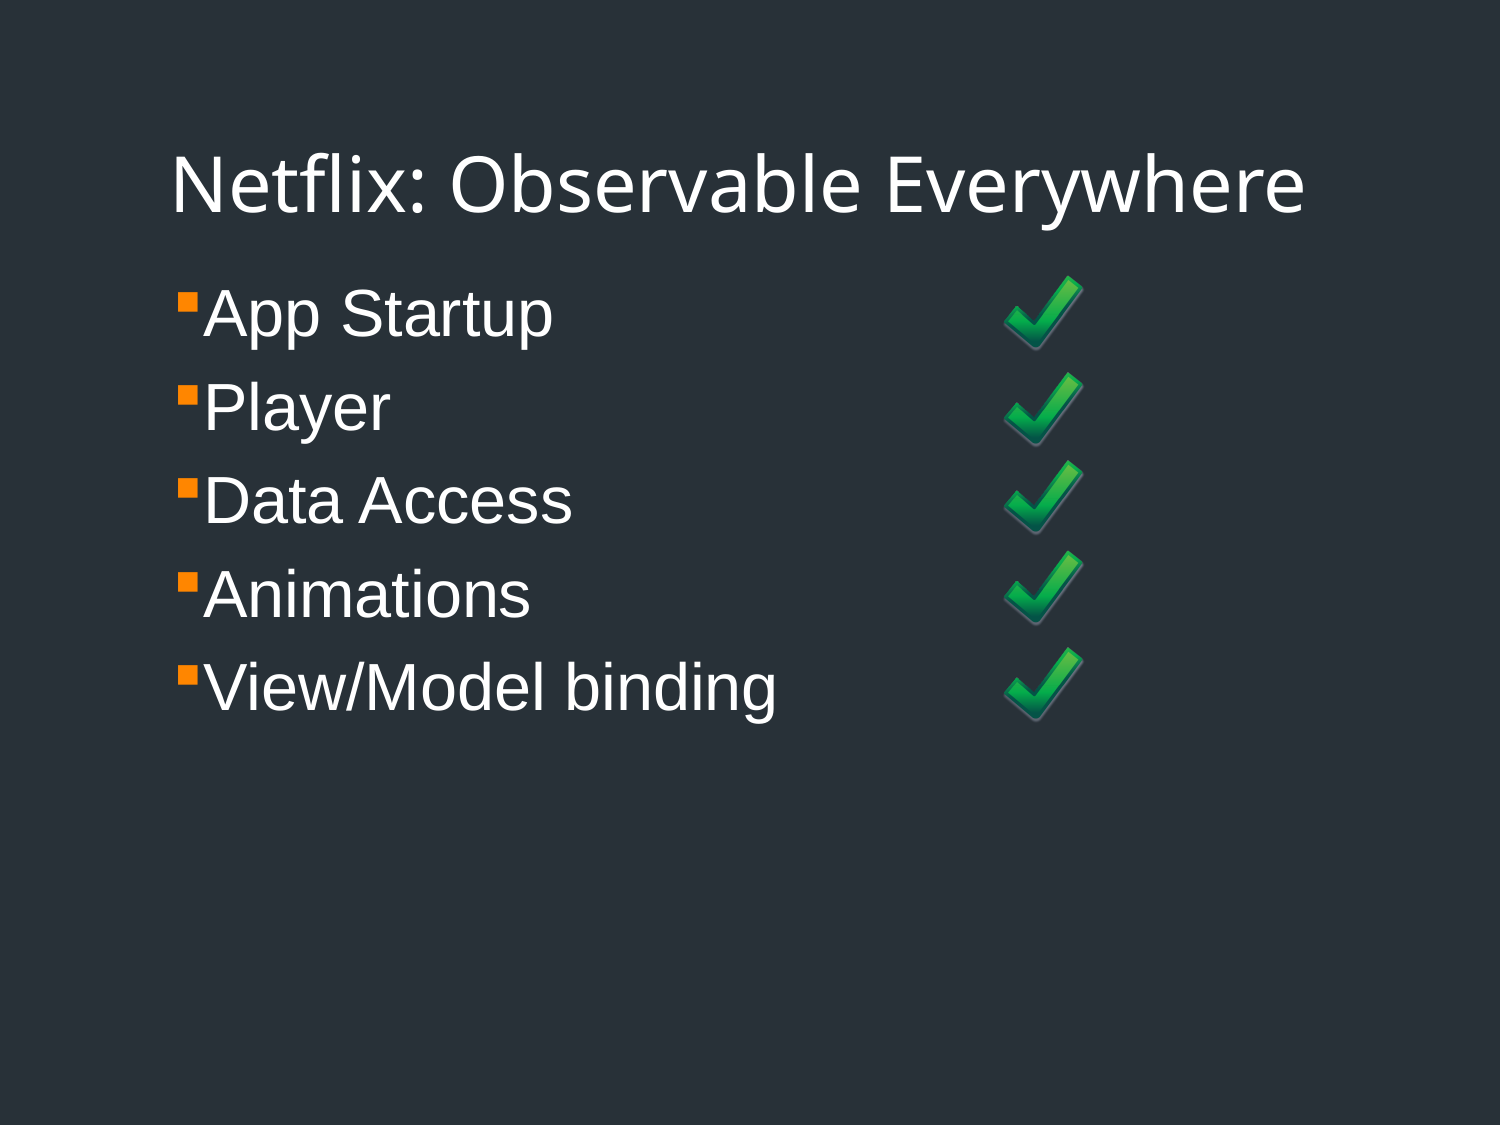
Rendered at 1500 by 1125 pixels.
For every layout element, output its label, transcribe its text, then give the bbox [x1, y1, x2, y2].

list App Startup Player Data Access Animations View/Model binding [150, 262, 1350, 1050]
picture [999, 458, 1090, 538]
picture [999, 274, 1090, 354]
picture [999, 549, 1090, 629]
title Netflix: Observable Everywhere [154, 45, 1355, 236]
picture [999, 371, 1090, 451]
picture [999, 646, 1090, 726]
